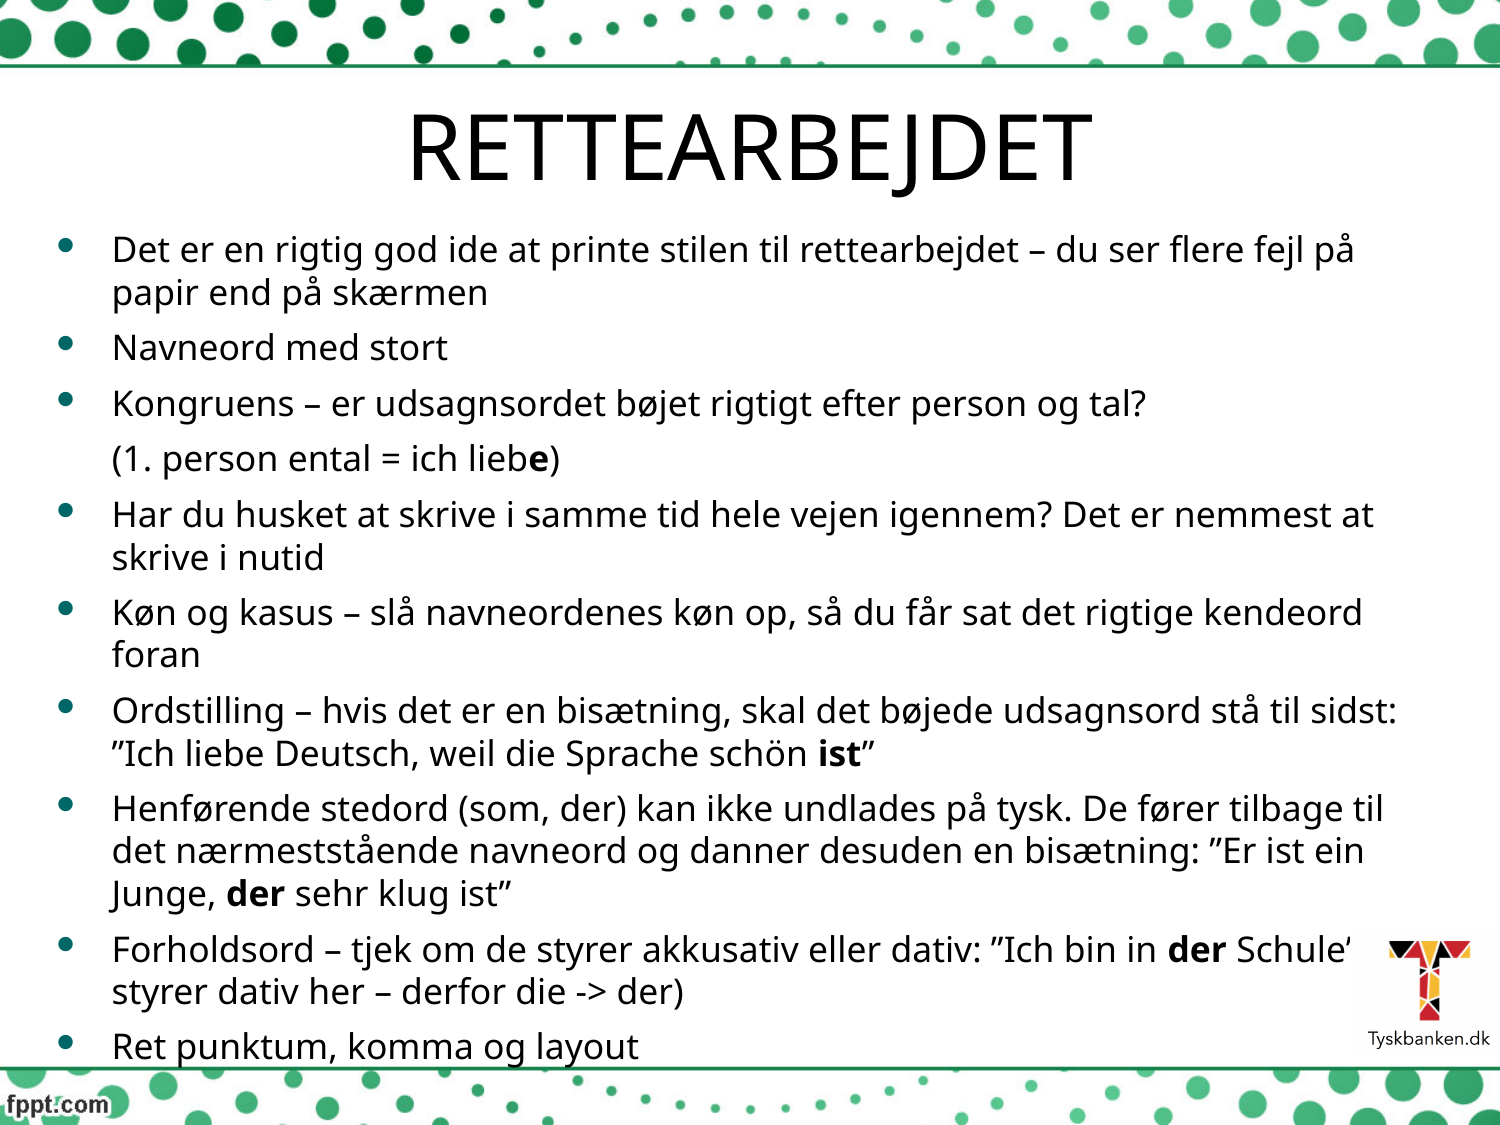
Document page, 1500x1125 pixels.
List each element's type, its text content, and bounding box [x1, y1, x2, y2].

list Det er en rigtig god ide at printe stilen til rettearbejdet – du ser flere fejl på papir end på skærmen Navneord med stort Kongruens – er udsagnsordet bøjet rigtigt efter person og tal? (1. person ental = ich liebe) Har du husket at skrive i samme tid hele vejen igennem? Det er nemmest at skrive i nutid Køn og kasus – slå navneordenes køn op, så du får sat det rigtige kendeord foran Ordstilling – hvis det er en bisætning, skal det bøjede udsagnsord stå til sidst: ”Ich liebe Deutsch, weil die Sprache schön ist” Henførende stedord (som, der) kan ikke undlades på tysk. De fører tilbage til det nærmeststående navneord og danner desuden en bisætning: ”Er ist ein Junge, der sehr klug ist” Forholdsord – tjek om de styrer akkusativ eller dativ: ”Ich bin in der Schule” (in styrer dativ her – derfor die -> der) Ret punktum, komma og layout [41, 219, 1459, 1053]
title RETTEARBEJDET [0, 49, 1500, 238]
picture [0, 0, 1500, 49]
picture [0, 238, 1500, 1125]
